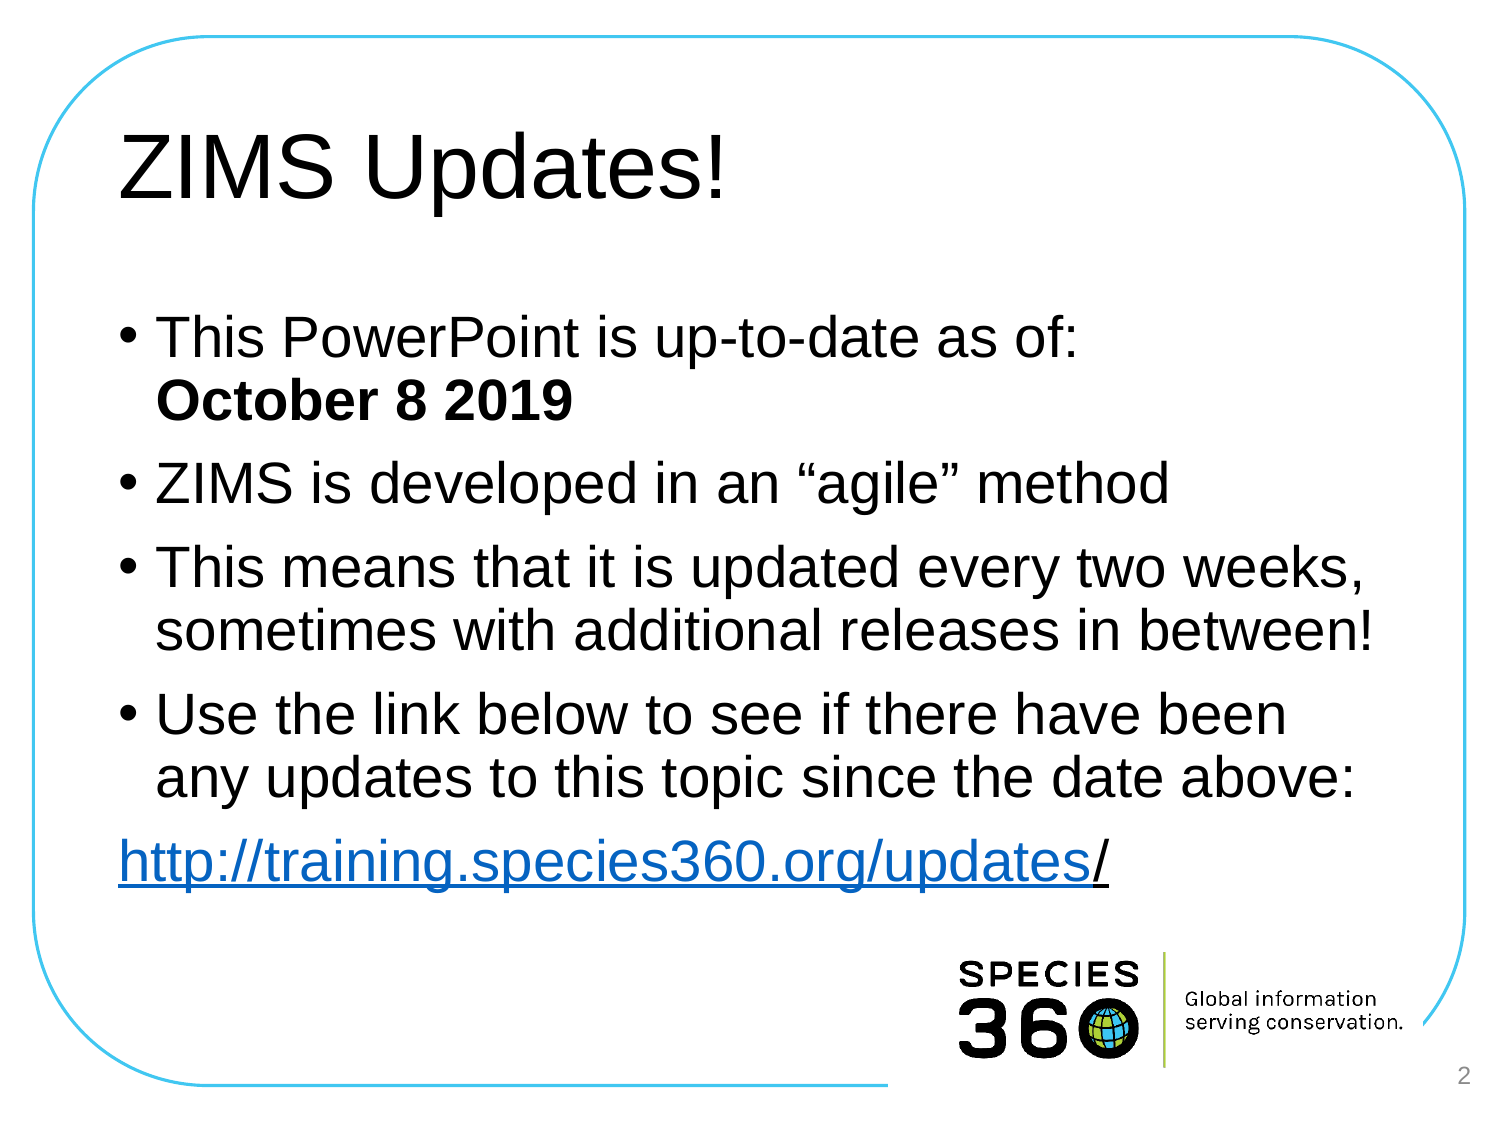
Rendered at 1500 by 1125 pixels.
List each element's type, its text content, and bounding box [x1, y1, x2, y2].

title ZIMS Updates! [103, 59, 1397, 278]
list This PowerPoint is up-to-date as of: October 8 2019 ZIMS is developed in an “agile” method This means that it is updated every two weeks, sometimes with additional releases in between! Use the link below to see if there have been any updates to this topic since the date above: http://training.species360.org/updates/ [103, 299, 1397, 1014]
picture [954, 944, 1407, 1075]
slide_number 2 [1148, 1044, 1487, 1105]
